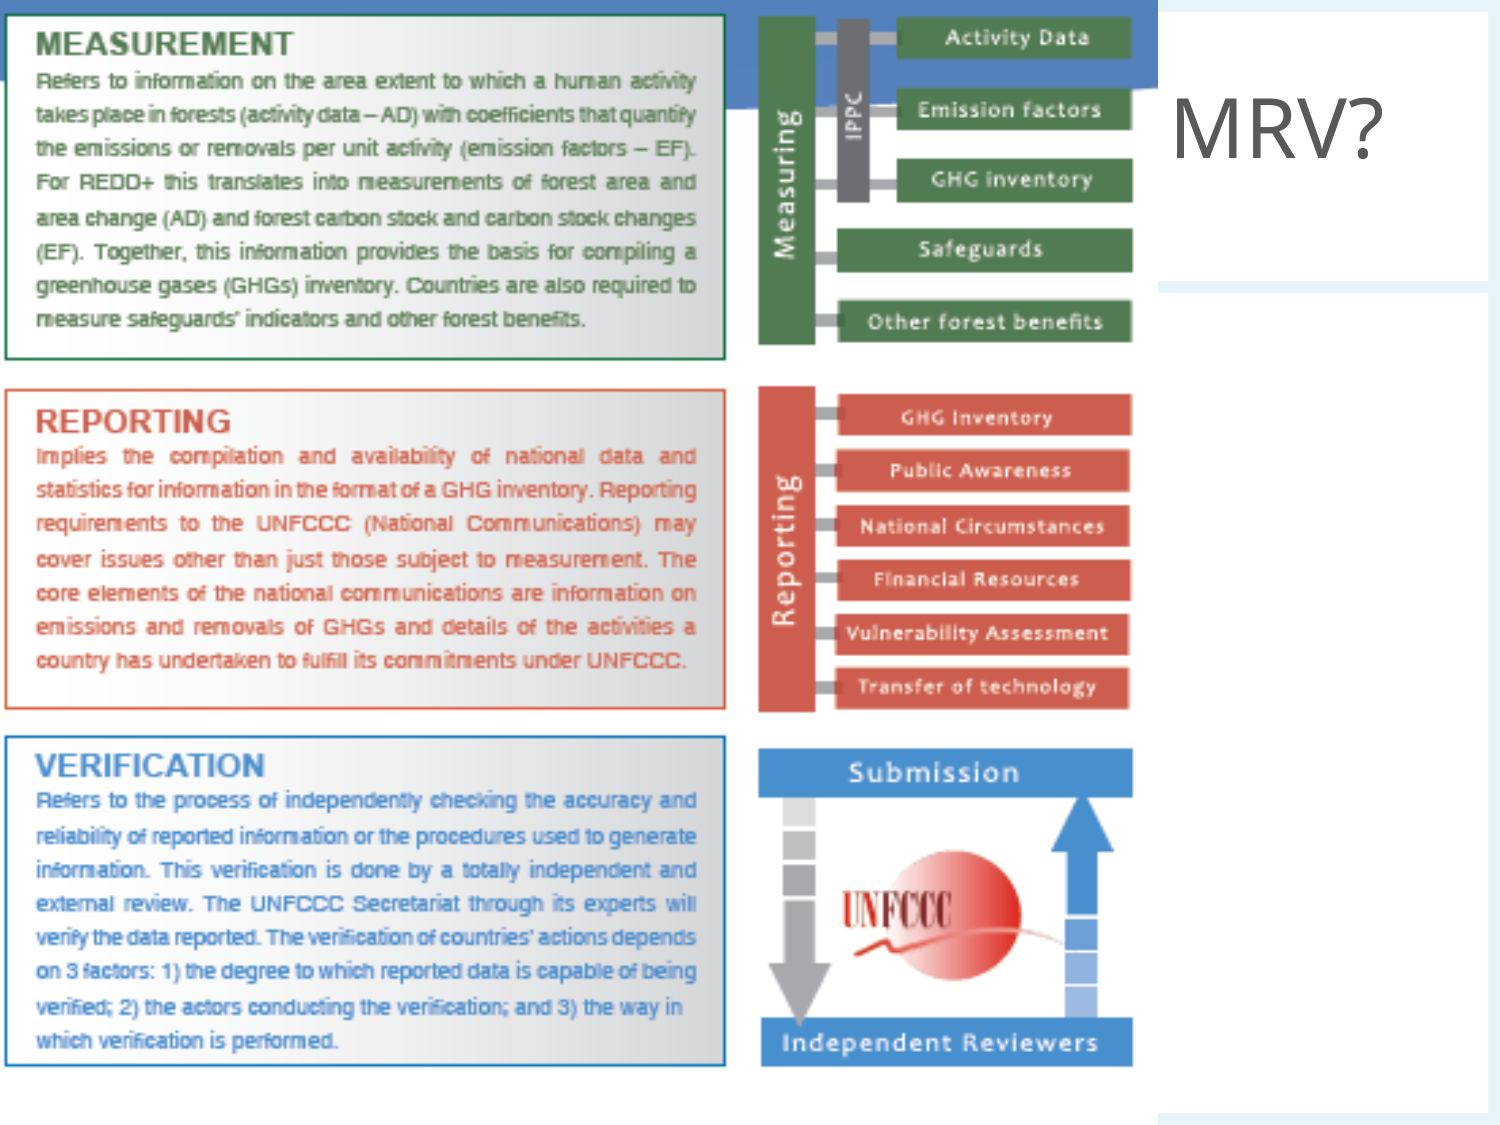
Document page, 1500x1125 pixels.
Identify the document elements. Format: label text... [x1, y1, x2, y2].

title MRV? [1158, 0, 1500, 252]
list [0, 0, 1158, 1125]
